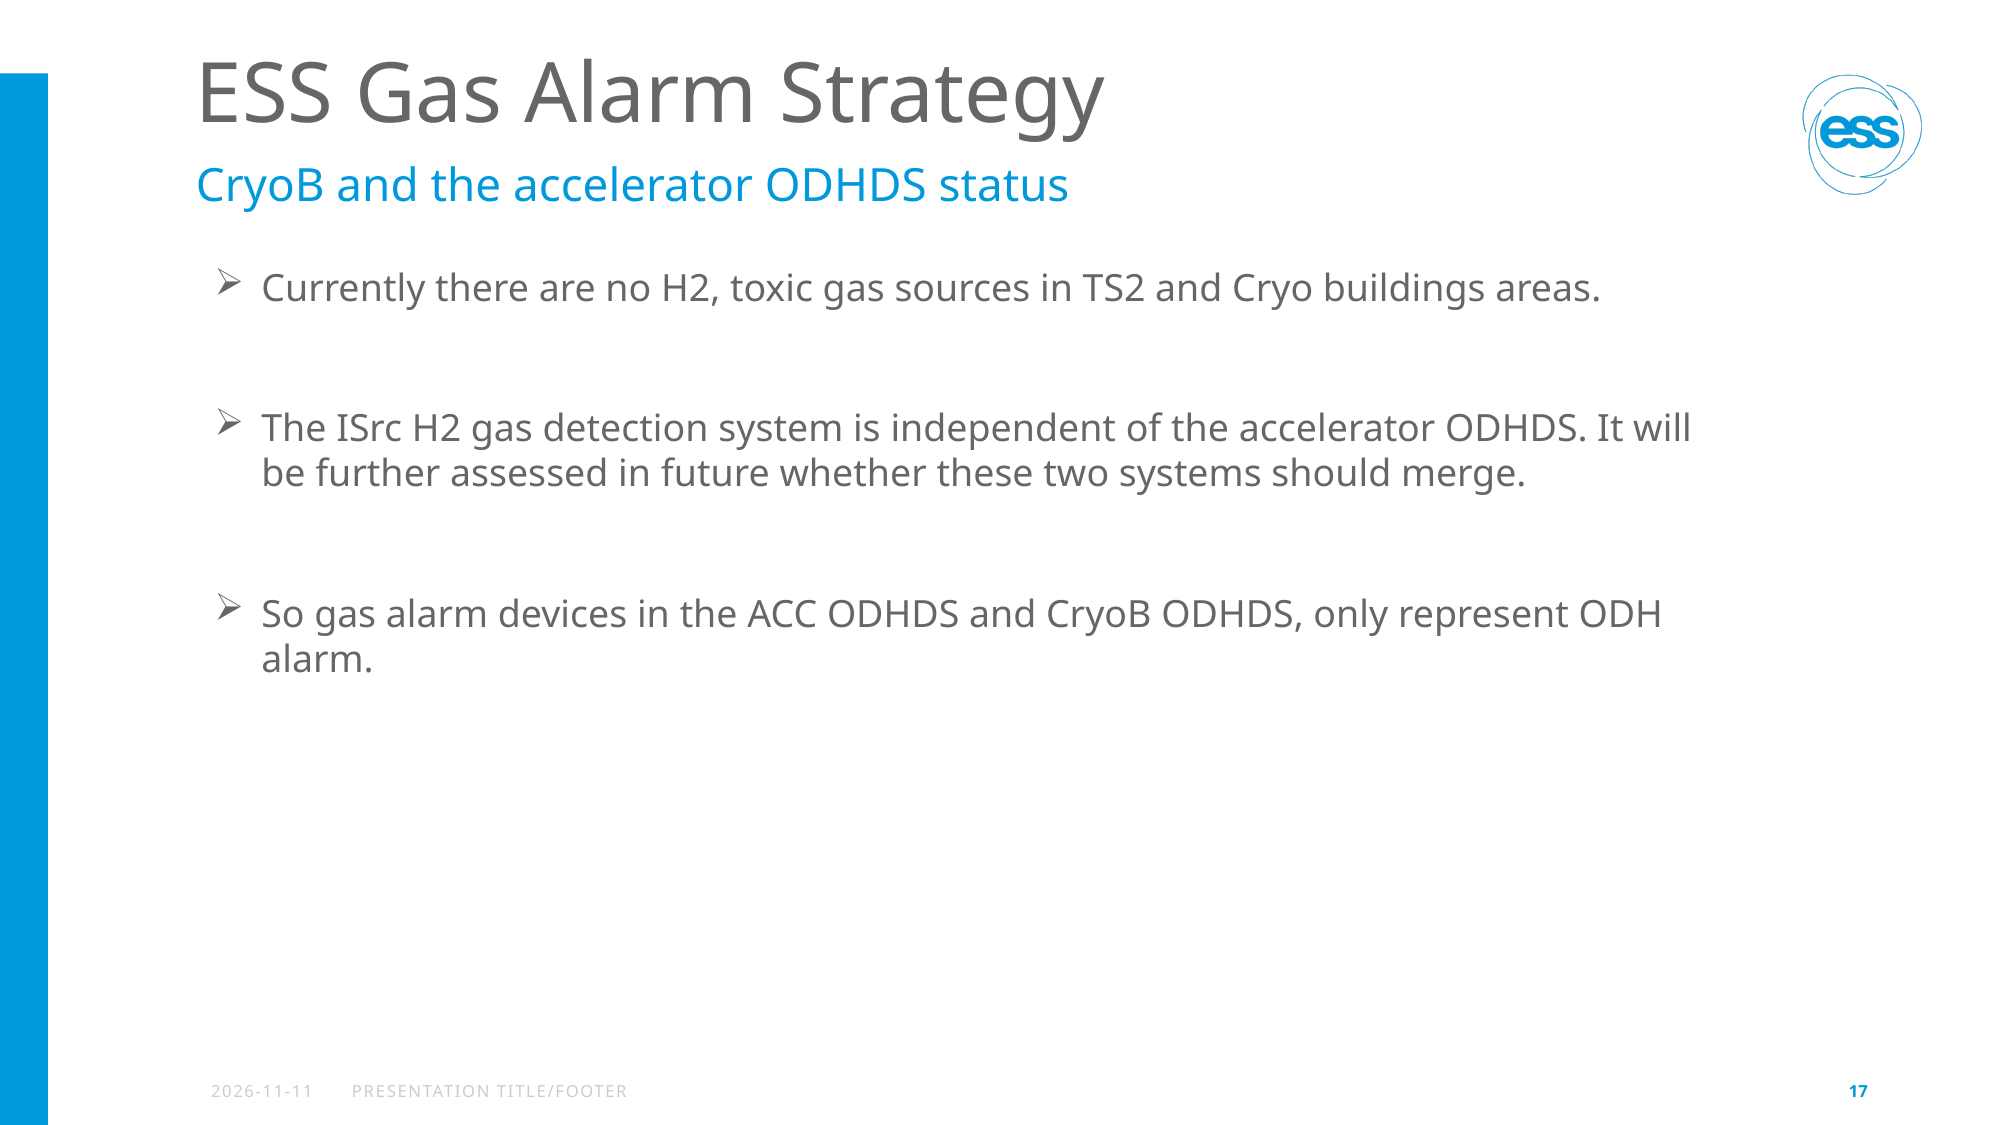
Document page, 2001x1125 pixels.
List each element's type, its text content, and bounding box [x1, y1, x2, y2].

list CryoB and the accelerator ODHDS status [181, 152, 1717, 236]
footer PRESENTATION TITLE/FOOTER [336, 1062, 1046, 1123]
list Currently there are no H2, toxic gas sources in TS2 and Cryo buildings areas. The ISrc H2 gas detection system is independent of the accelerator ODHDS. It will be further assessed in future whether these two systems should merge. So gas alarm devices in the ACC ODHDS and CryoB ODHDS, only represent ODH alarm. [179, 256, 1716, 1039]
title ESS Gas Alarm Strategy [181, 43, 1717, 152]
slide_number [196, 1062, 333, 1123]
slide_number 17 [1432, 1062, 1883, 1123]
